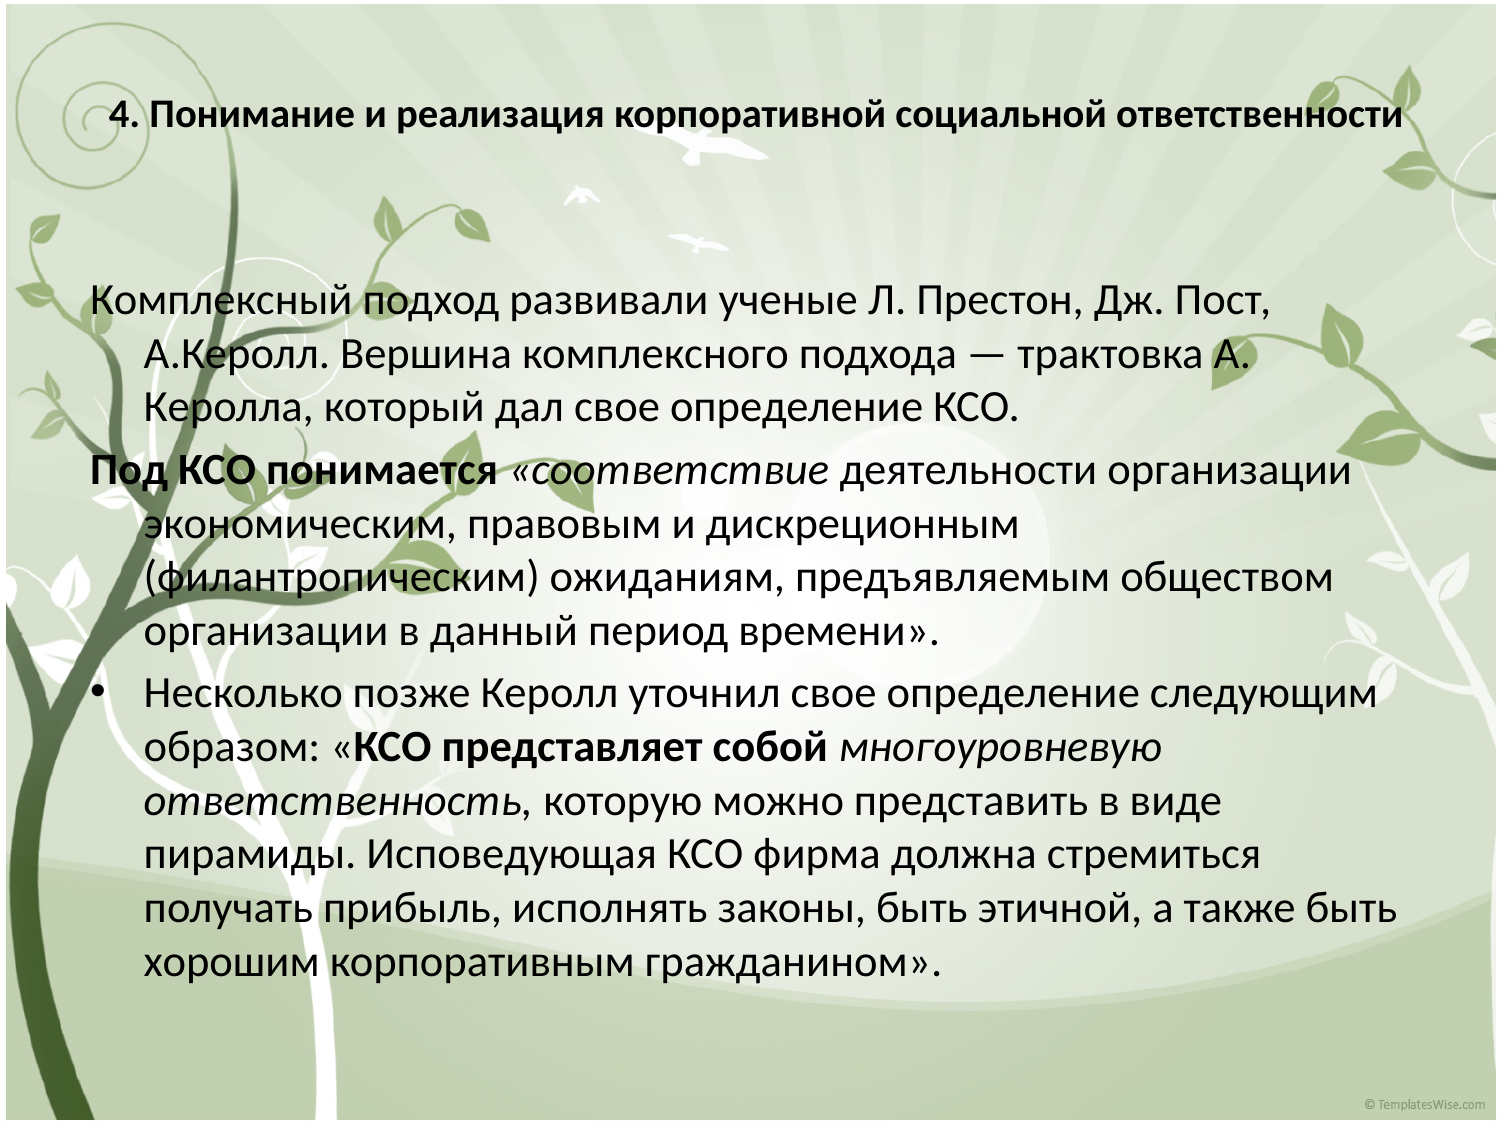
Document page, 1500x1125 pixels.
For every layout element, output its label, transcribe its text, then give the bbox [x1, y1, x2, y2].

list Комплексный подход развивали ученые Л. Престон, Дж. Пост, А.Керолл. Вершина комплексного подхода — трактовка А. Керолла, который дал свое определение КСО. Под КСО понимается «соответствие деятельности организации экономическим, правовым и дискреционным (филантропическим) ожиданиям, предъявляемым обществом организации в данный период времени». Несколько позже Керолл уточнил свое определение следующим образом: «КСО представляет собой многоуровневую ответственность, которую можно представить в виде пирамиды. Исповедующая КСО фирма должна стремиться получать прибыль, исполнять законы, быть этичной, а также быть хорошим корпоративным гражданином». [74, 262, 1426, 1006]
title 4. Понимание и реализация корпоративной социальной ответственности [74, 44, 1426, 233]
picture [0, 0, 1500, 1125]
